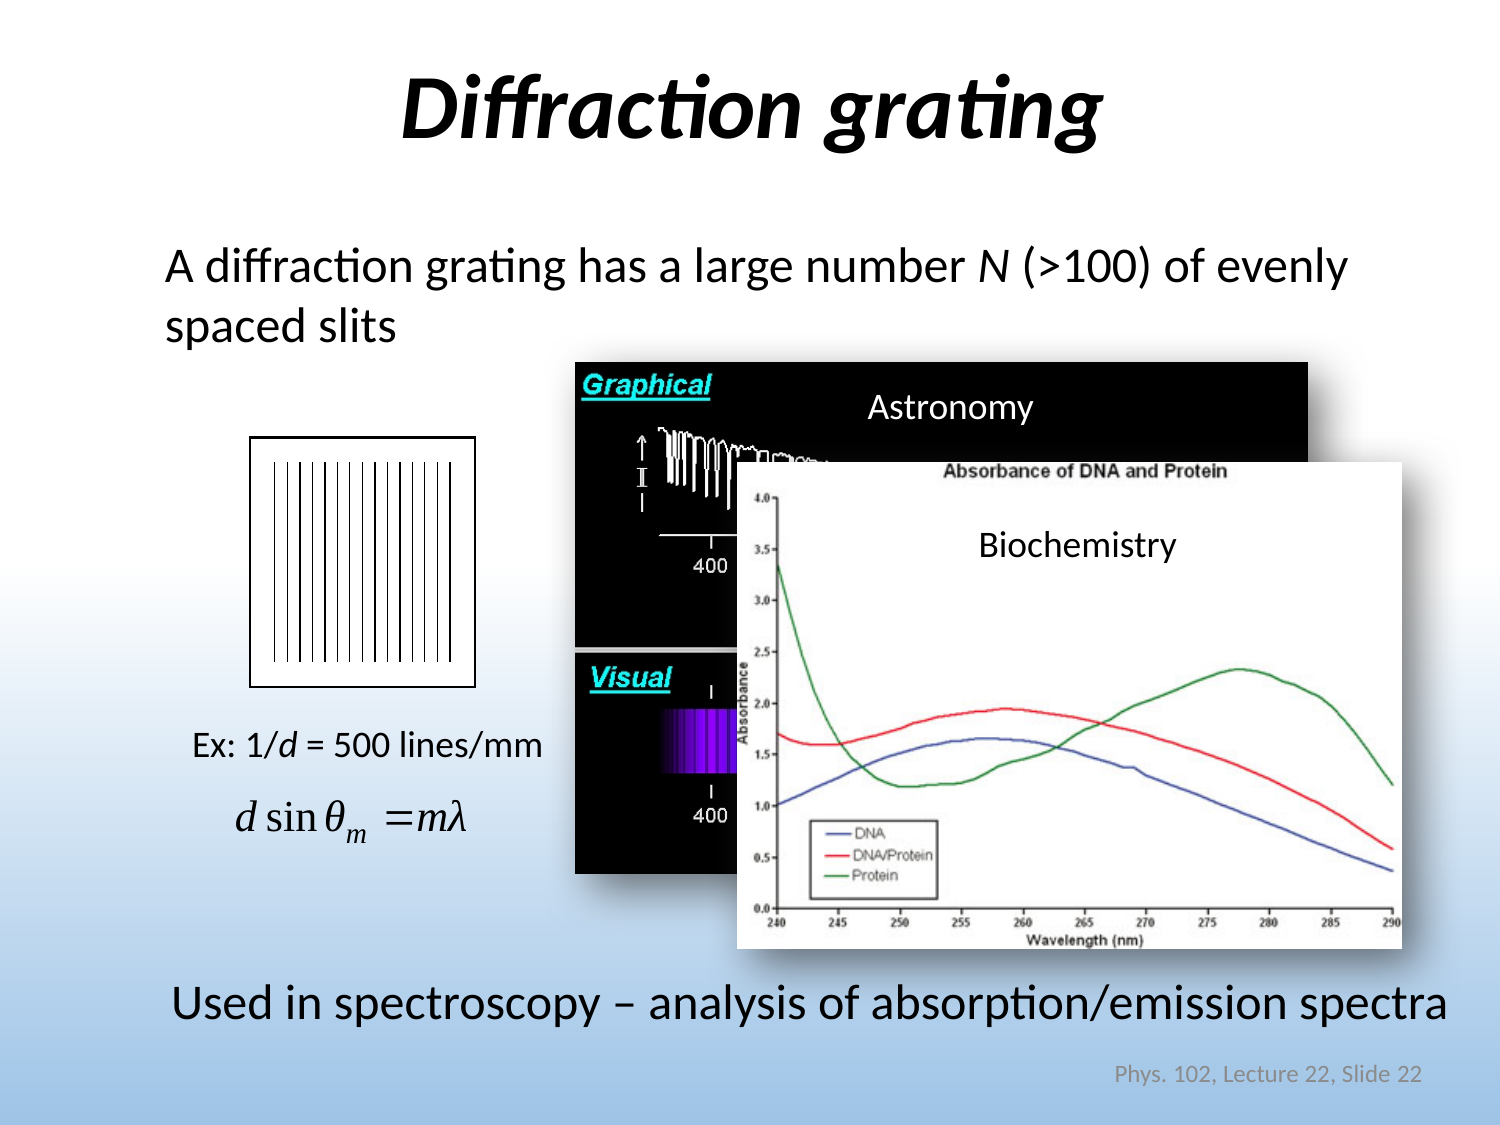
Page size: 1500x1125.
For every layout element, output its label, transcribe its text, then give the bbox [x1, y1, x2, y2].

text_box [249, 437, 475, 688]
text_box Ex: 1/d = 500 lines/mm [177, 712, 557, 773]
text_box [574, 362, 1308, 874]
slide_number Phys. 102, Lecture 22, Slide 22 [1059, 1042, 1438, 1103]
text_box A diffraction grating has a large number N (>100) of evenly spaced slits [150, 224, 1400, 360]
text_box Used in spectroscopy – analysis of absorption/emission spectra [156, 962, 1465, 1038]
title Diffraction grating [106, 0, 1400, 218]
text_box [228, 787, 475, 854]
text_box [737, 462, 1402, 949]
